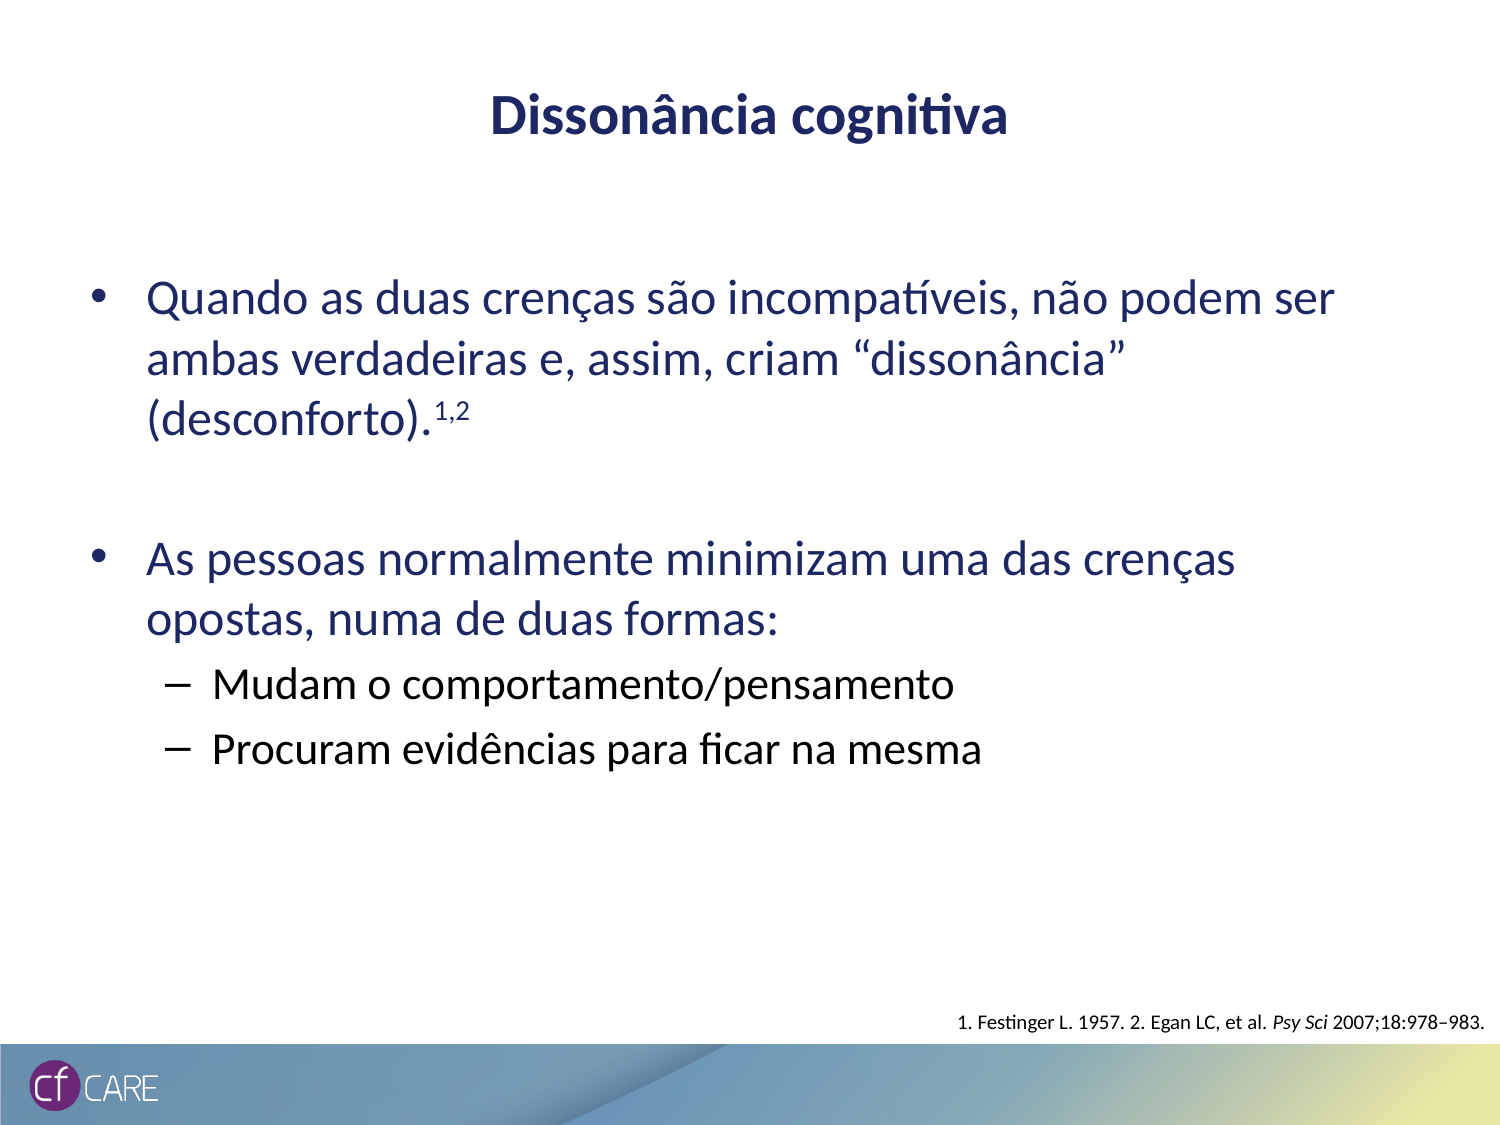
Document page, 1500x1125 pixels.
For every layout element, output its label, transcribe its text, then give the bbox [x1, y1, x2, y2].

picture [0, 1044, 1500, 1125]
list Quando as duas crenças são incompatíveis, não podem ser ambas verdadeiras e, assim, criam “dissonância” (desconforto).1,2 As pessoas normalmente minimizam uma das crenças opostas, numa de duas formas: Mudam o comportamento/pensamento Procuram evidências para ficar na mesma [75, 257, 1425, 965]
title Dissonância cognitiva [75, 47, 1425, 175]
text_box 1. Festinger L. 1957. 2. Egan LC, et al. Psy Sci 2007;18:978–983. [942, 1001, 1500, 1041]
